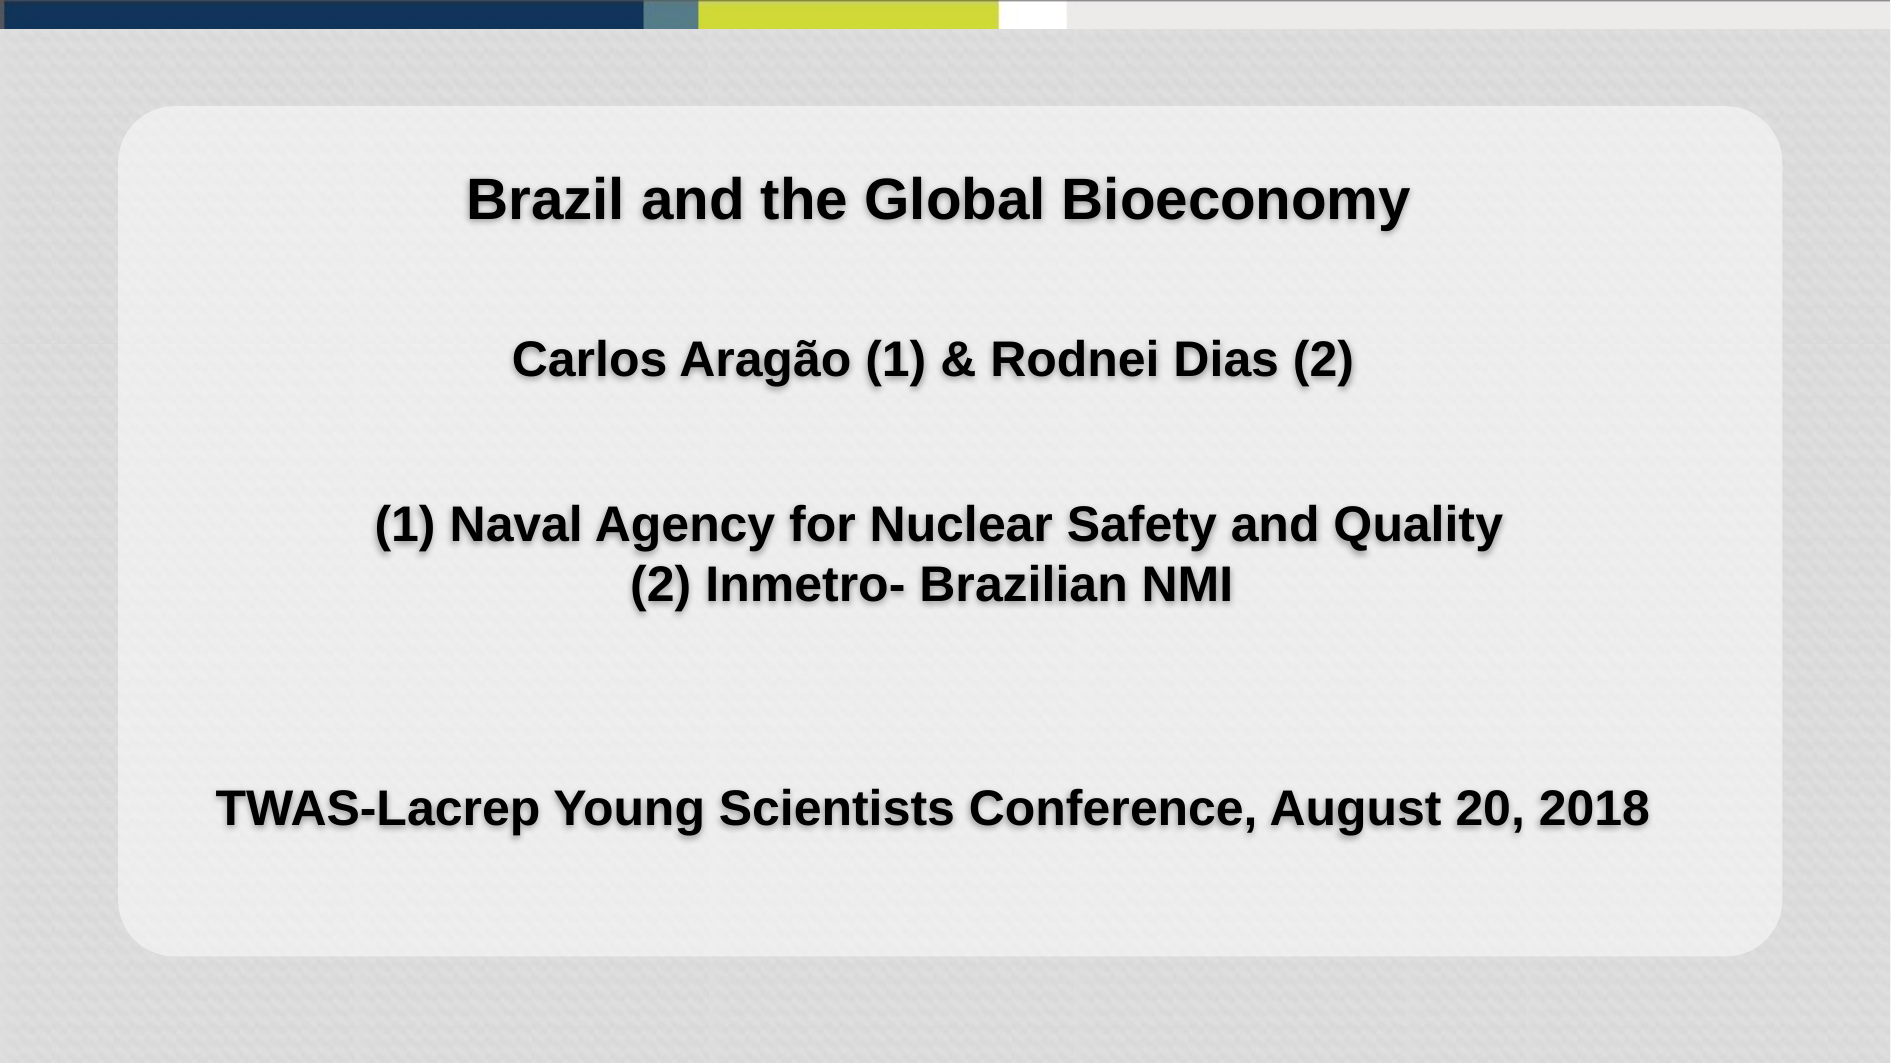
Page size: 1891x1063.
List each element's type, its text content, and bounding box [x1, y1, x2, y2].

picture [0, 0, 1890, 29]
text_box TWAS-Lacrep Young Scientists Conference, August 20, 2018 [200, 767, 1678, 843]
text_box [118, 106, 1783, 957]
text_box (1) Naval Agency for Nuclear Safety and Quality (2) Inmetro- Brazilian NMI [247, 483, 1631, 620]
text_box Brazil and the Global Bioeconomy [224, 153, 1655, 239]
text_box Carlos Aragão (1) & Rodnei Dias (2) [236, 318, 1631, 394]
